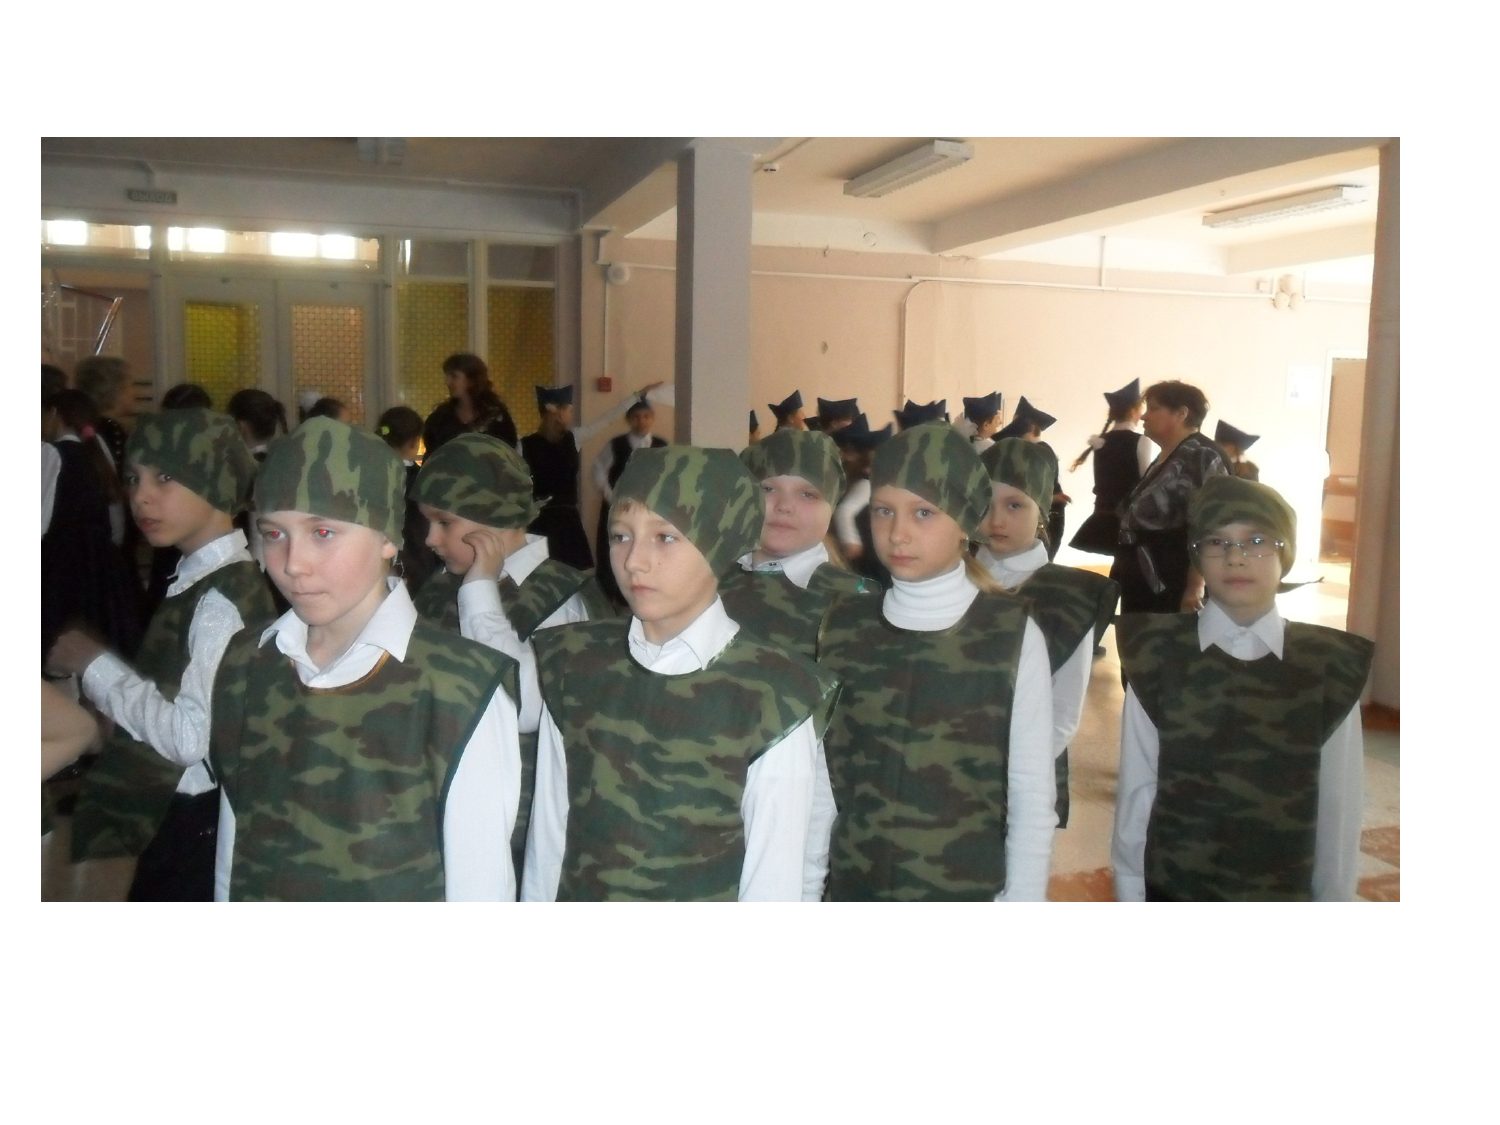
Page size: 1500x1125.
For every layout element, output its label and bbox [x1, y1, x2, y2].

picture [41, 136, 1400, 902]
